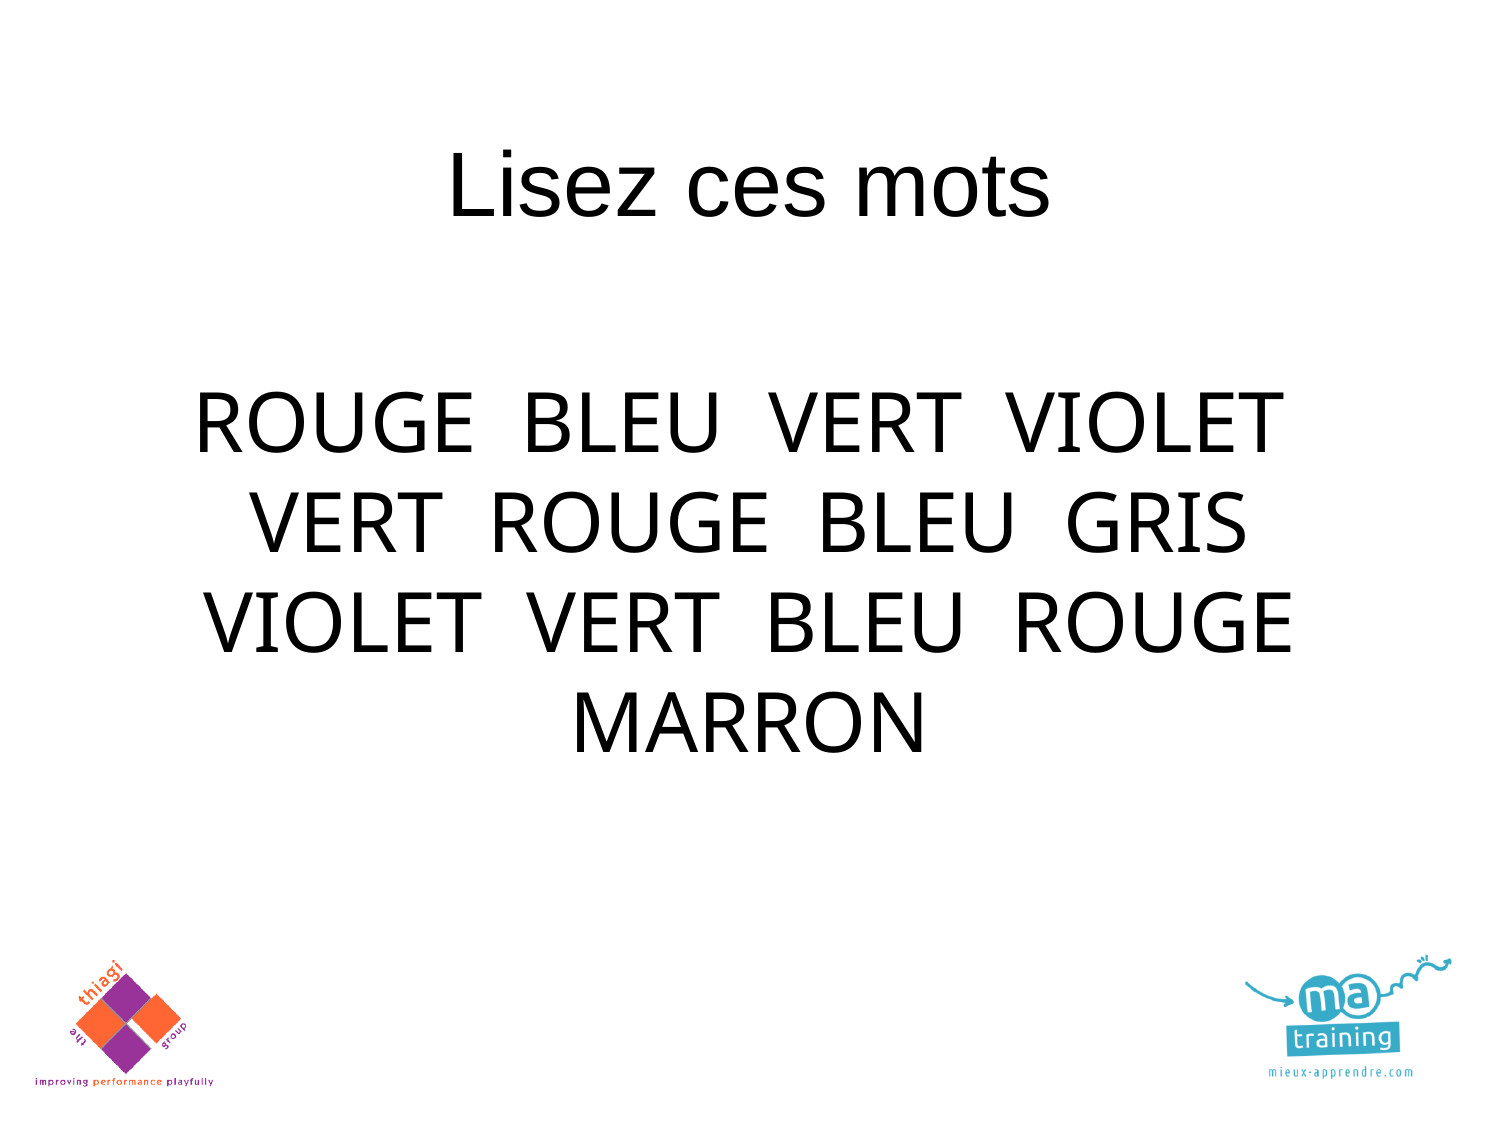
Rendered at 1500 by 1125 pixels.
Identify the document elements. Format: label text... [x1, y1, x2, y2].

text_box Lisez ces mots ROUGE BLEU VERT VIOLET VERT ROUGE BLEU GRIS VIOLET VERT BLEU ROUGE MARRON [35, 117, 1465, 822]
picture [35, 960, 213, 1087]
picture [1230, 937, 1467, 1094]
